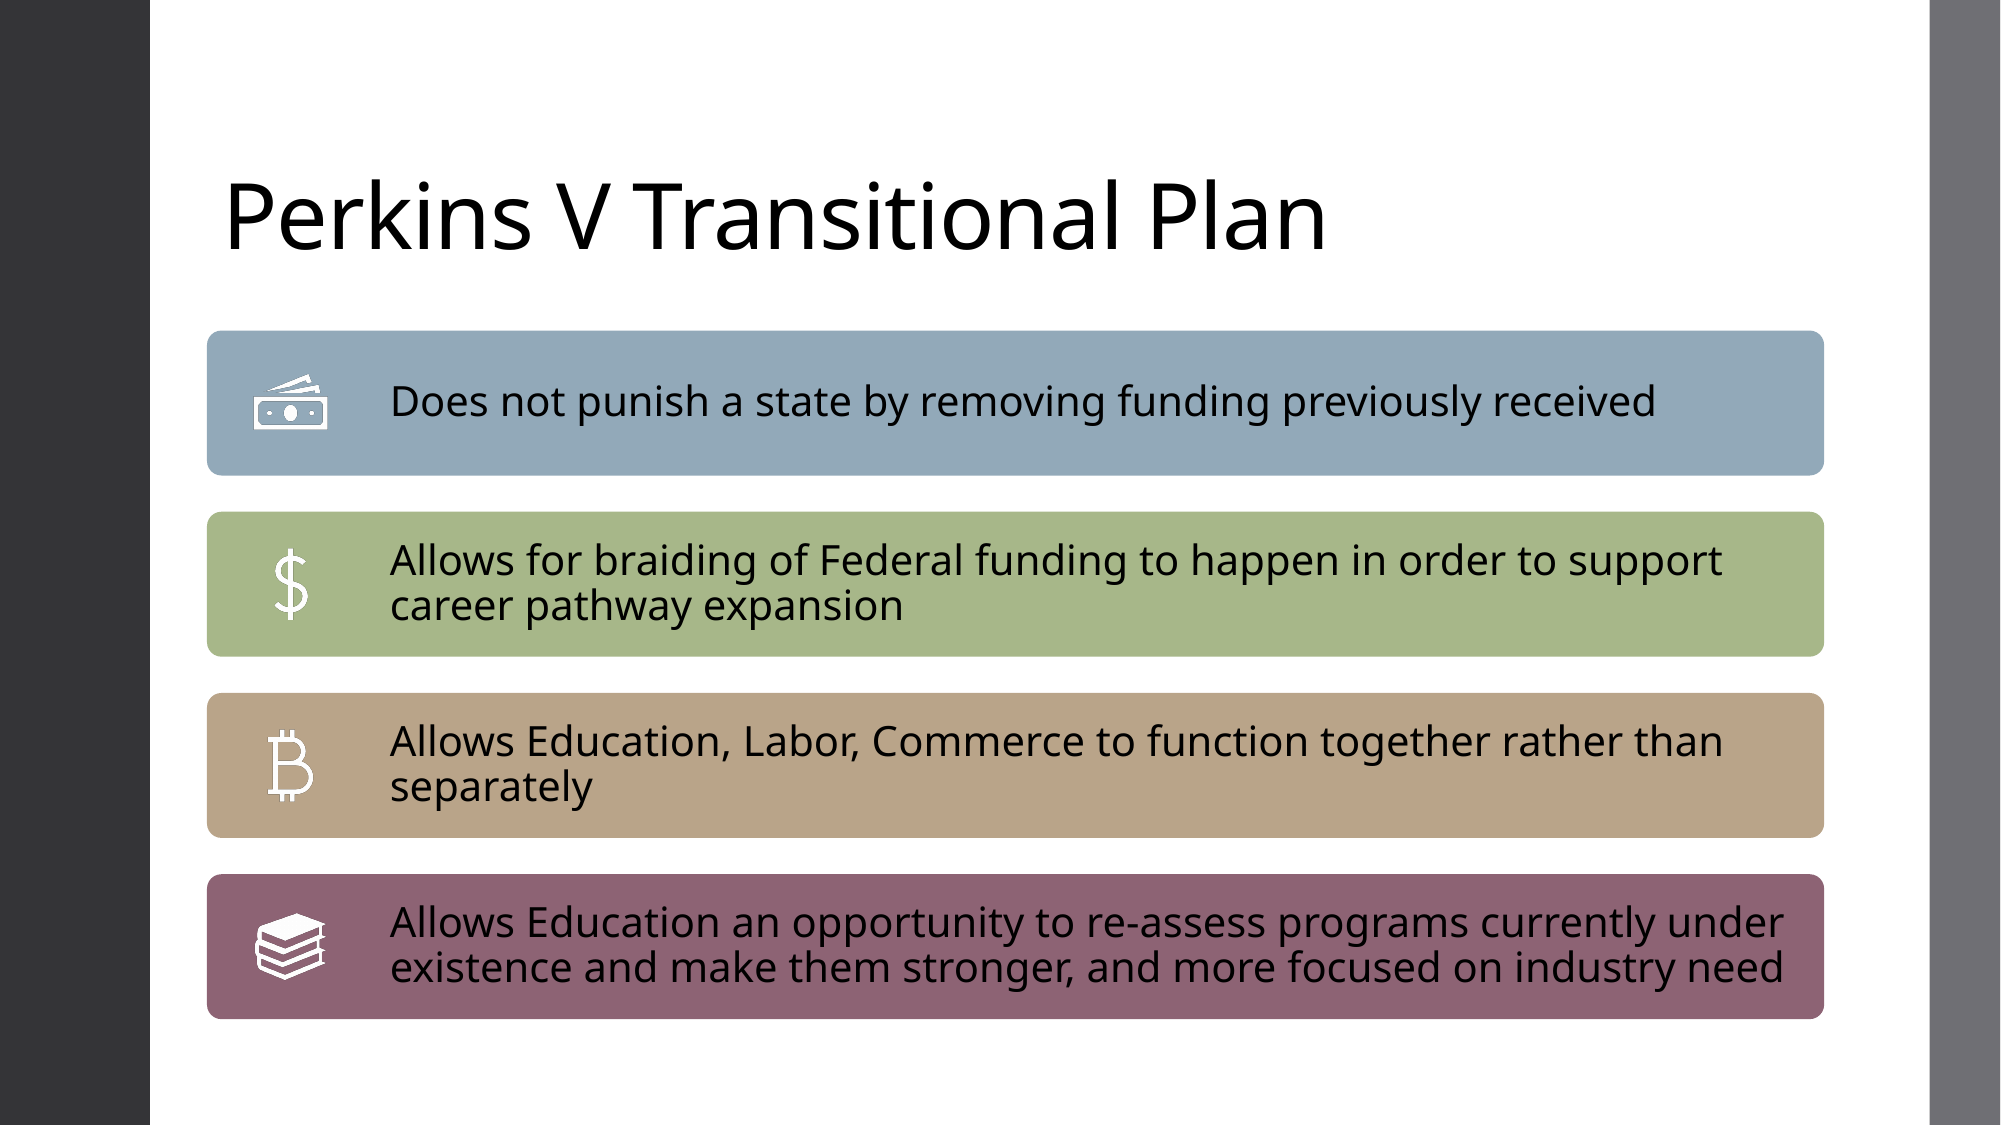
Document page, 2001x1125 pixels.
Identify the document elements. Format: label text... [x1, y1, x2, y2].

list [206, 329, 1825, 1020]
text_box [0, 0, 151, 1125]
title Perkins V Transitional Plan [206, 60, 1825, 278]
text_box [151, 0, 1929, 1125]
text_box [1929, 0, 2000, 1125]
